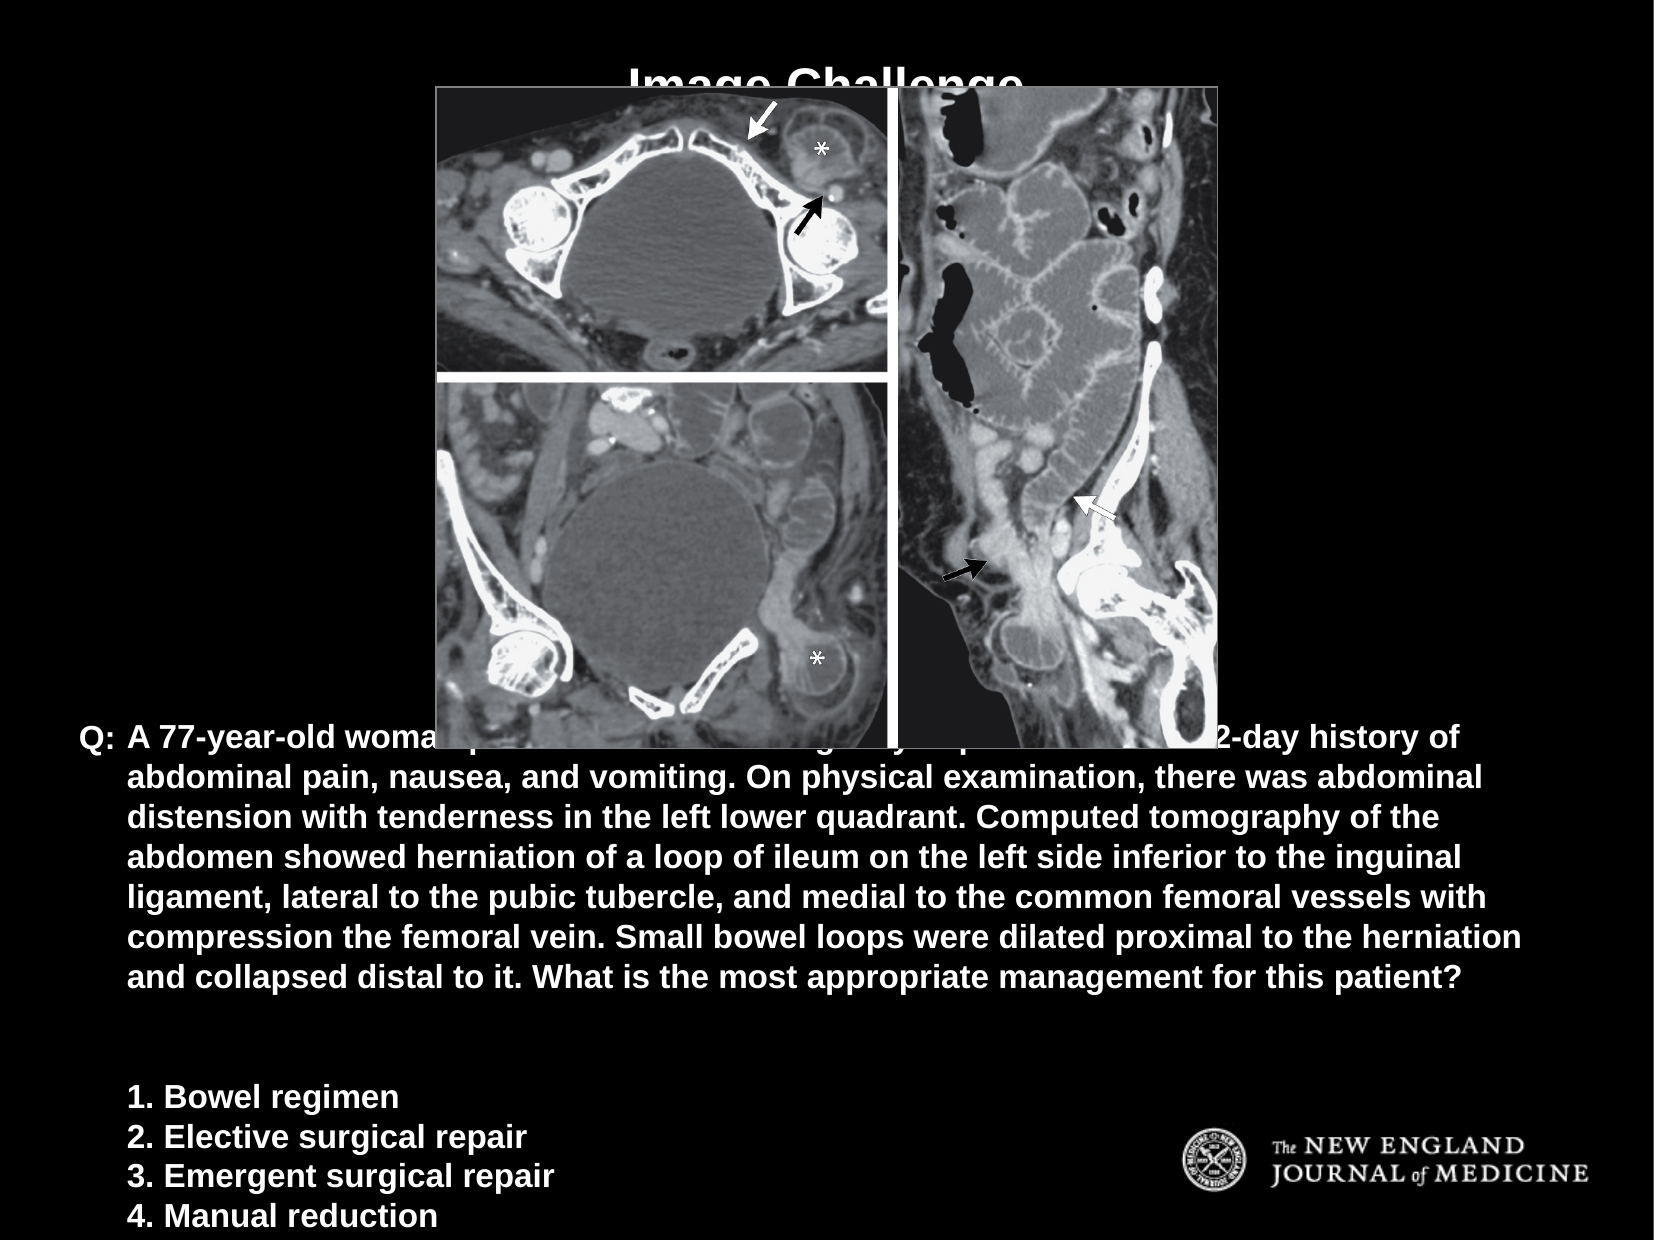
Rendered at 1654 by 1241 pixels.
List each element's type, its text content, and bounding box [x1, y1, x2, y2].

picture [1170, 1122, 1603, 1196]
text_box Image Challenge [29, 56, 1624, 120]
text_box Q: [64, 709, 132, 764]
picture [436, 87, 1217, 748]
text_box A 77-year-old woman presented to the emergency department with a 2-day history of abdominal pain, nausea, and vomiting. On physical examination, there was abdominal distension with tenderness in the left lower quadrant. Computed tomography of the abdomen showed herniation of a loop of ileum on the left side inferior to the inguinal ligament, lateral to the pubic tubercle, and medial to the common femoral vessels with compression the femoral vein. Small bowel loops were dilated proximal to the herniation and collapsed distal to it. What is the most appropriate management for this patient? 1. Bowel regimen 2. Elective surgical repair 3. Emergent surgical repair 4. Manual reduction 5. Nasogastric tube insertion and nil per os [126, 715, 1590, 1241]
